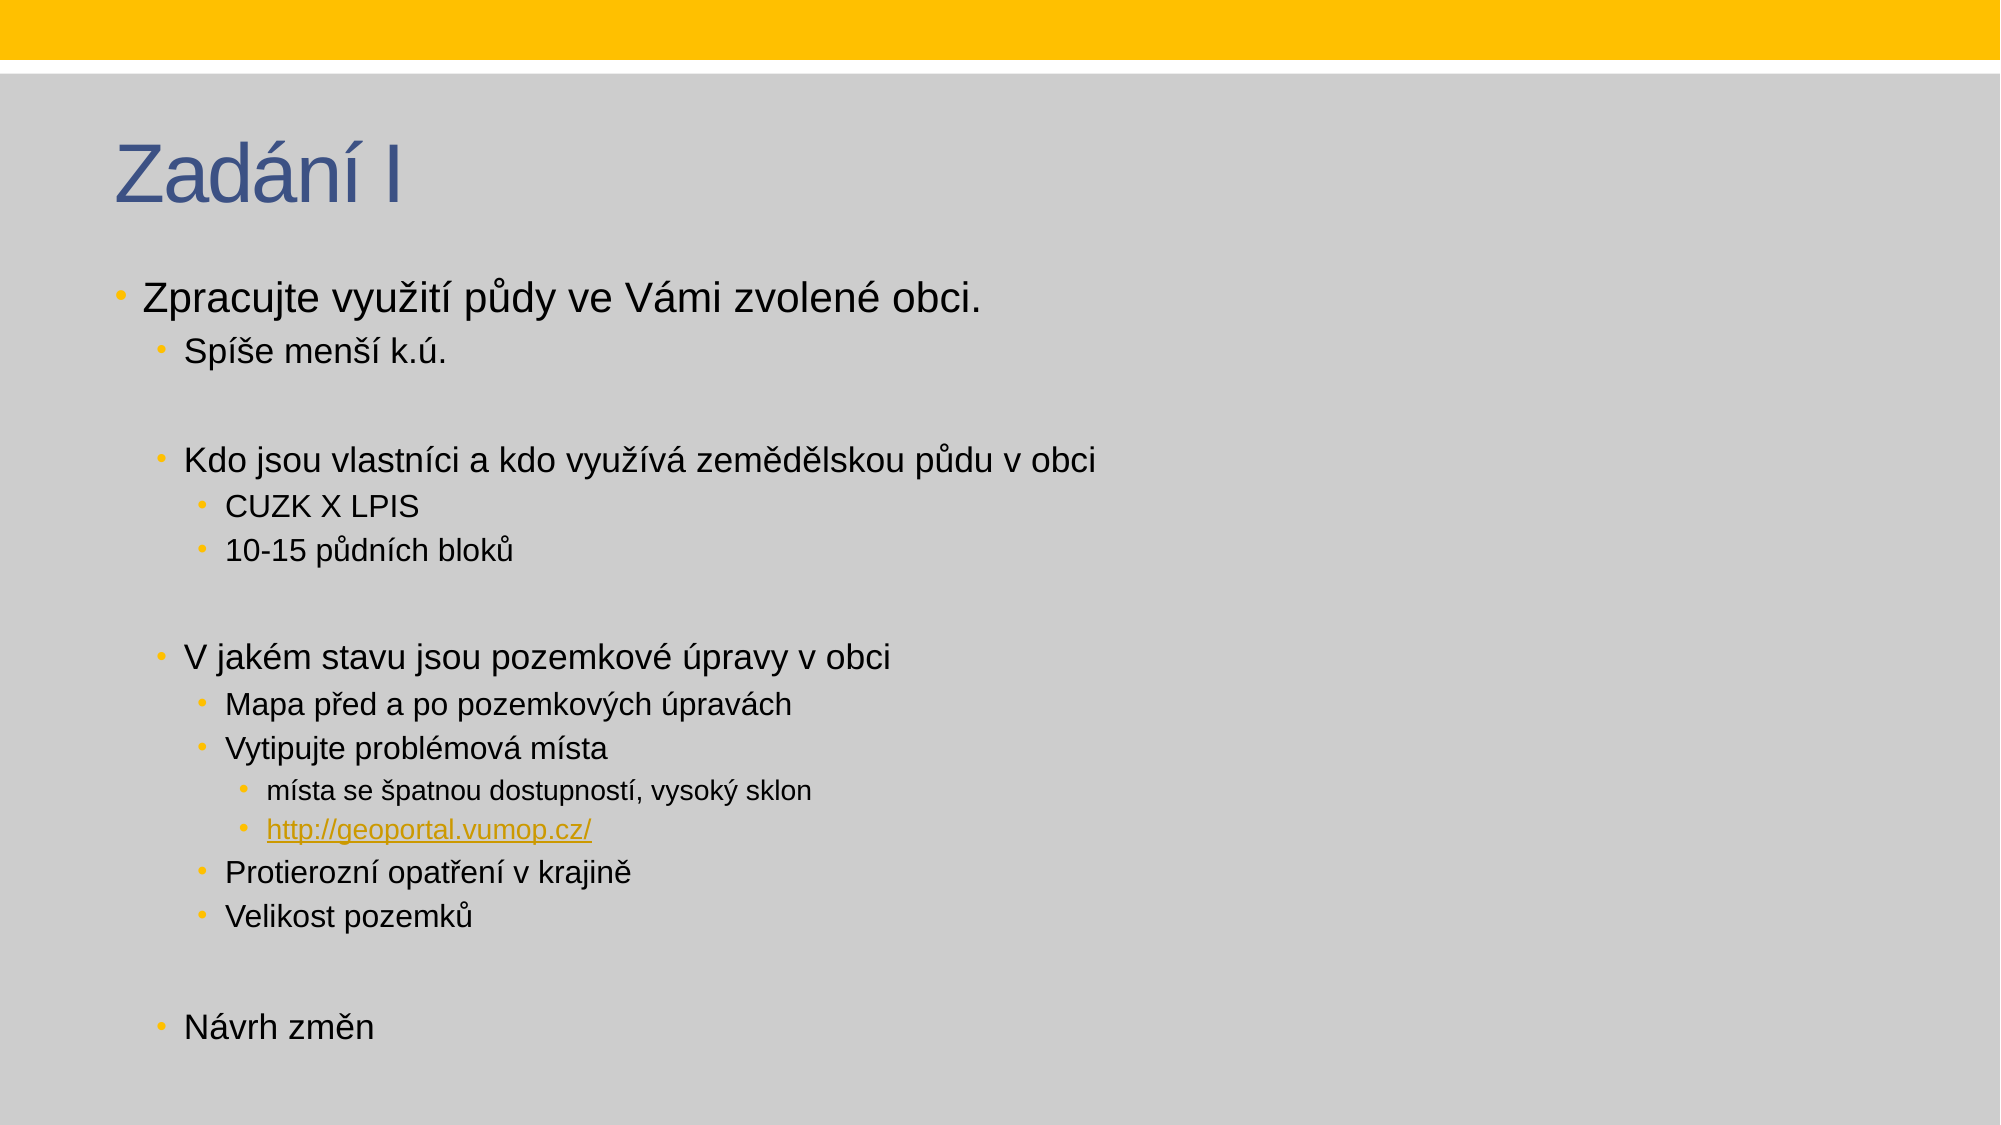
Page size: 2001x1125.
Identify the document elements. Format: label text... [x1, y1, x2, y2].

title Zadání I [99, 87, 1900, 250]
list Zpracujte využití půdy ve Vámi zvolené obci. Spíše menší k.ú. Kdo jsou vlastníci a kdo využívá zemědělskou půdu v obci CUZK X LPIS 10-15 půdních bloků V jakém stavu jsou pozemkové úpravy v obci Mapa před a po pozemkových úpravách Vytipujte problémová místa místa se špatnou dostupností, vysoký sklon http://geoportal.vumop.cz/ Protierozní opatření v krajině Velikost pozemků Návrh změn [99, 262, 1900, 1063]
